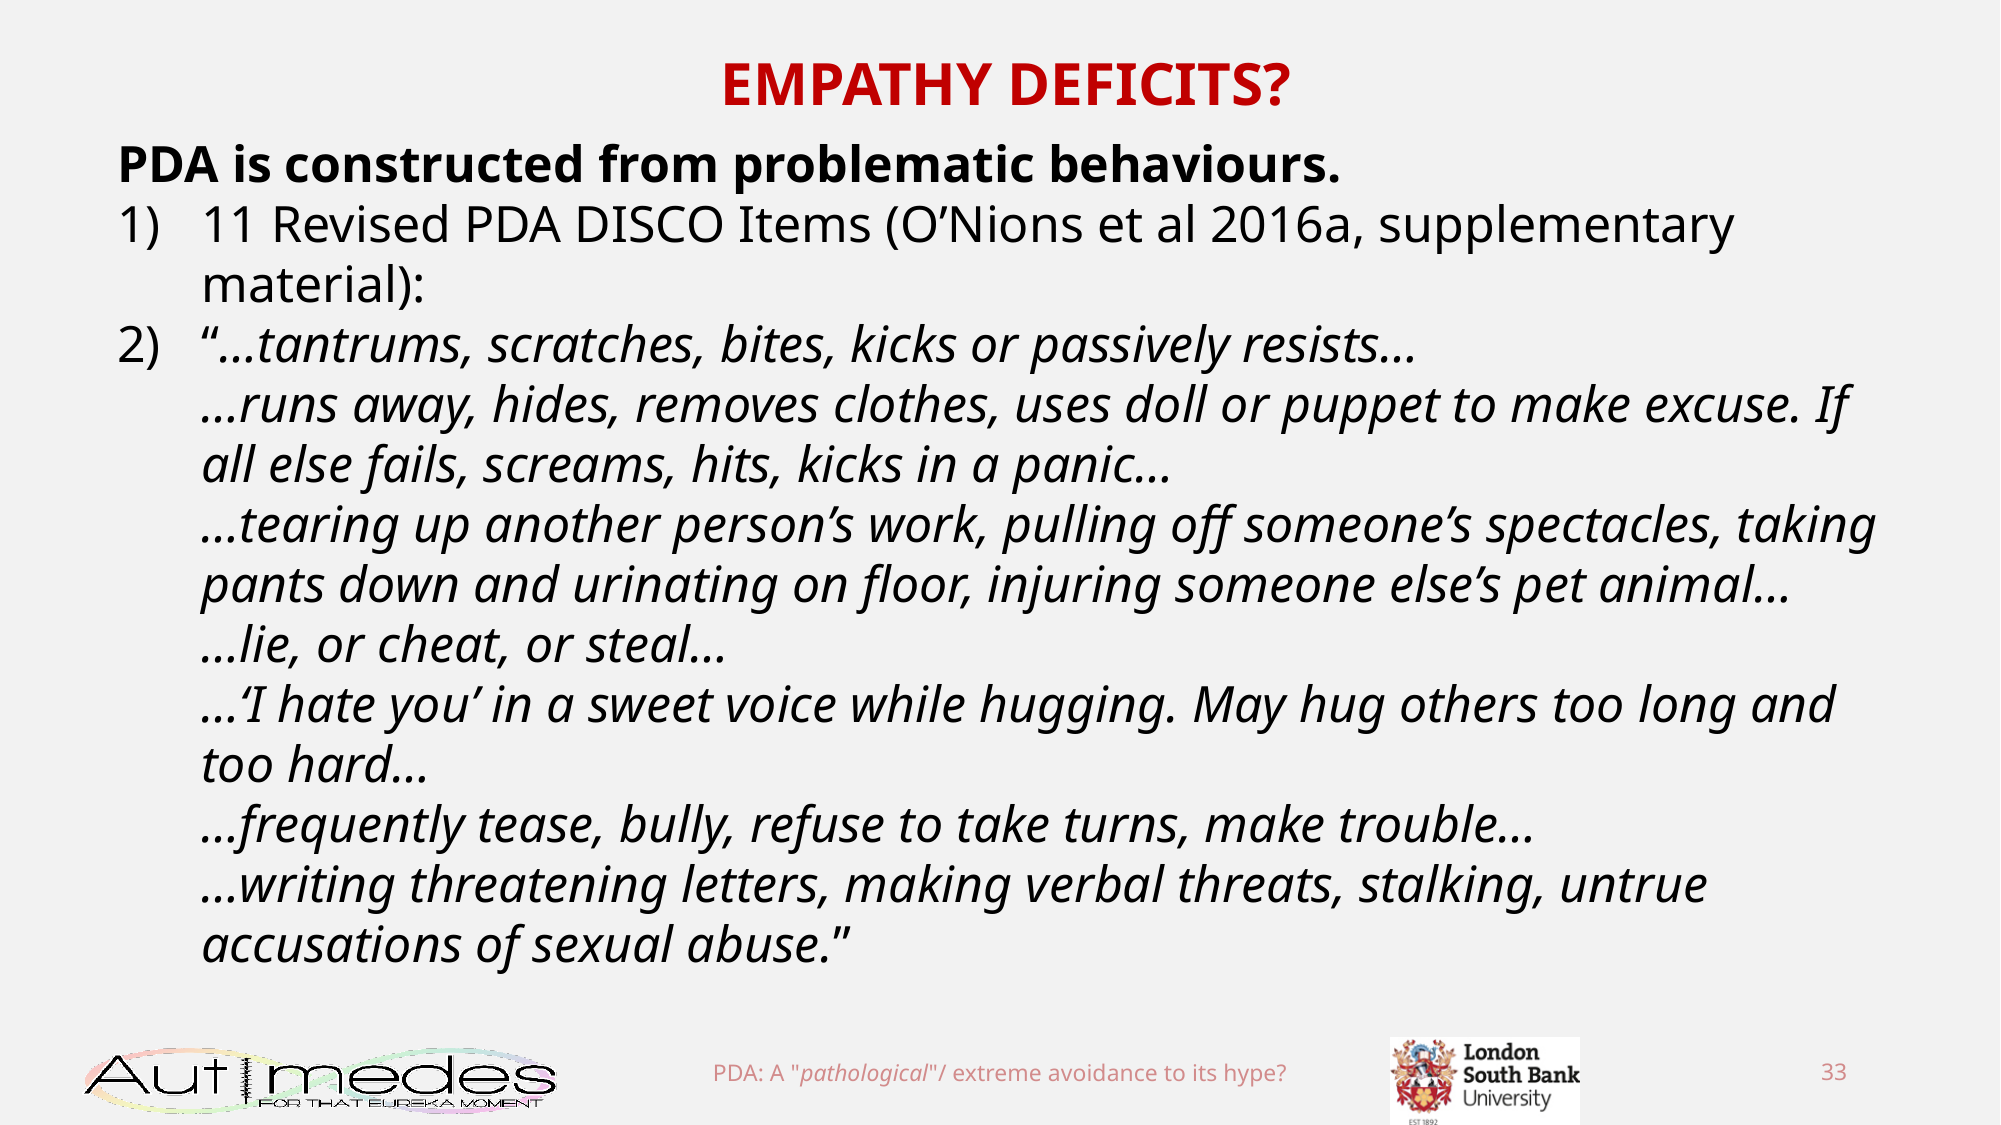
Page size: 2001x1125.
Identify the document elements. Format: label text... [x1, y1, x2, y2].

picture [1390, 1037, 1580, 1125]
picture [71, 1042, 567, 1120]
slide_number 33 [1412, 1042, 1863, 1103]
footer PDA: A "pathological"/ extreme avoidance to its hype? [662, 1042, 1338, 1103]
text_box PDA is constructed from problematic behaviours. 11 Revised PDA DISCO Items (O’Nions et al 2016a, supplementary material): “…tantrums, scratches, bites, kicks or passively resists… …runs away, hides, removes clothes, uses doll or puppet to make excuse. If all else fails, screams, hits, kicks in a panic… …tearing up another person’s work, pulling off someone’s spectacles, taking pants down and urinating on floor, injuring someone else’s pet animal… …lie, or cheat, or steal… …‘I hate you’ in a sweet voice while hugging. May hug others too long and too hard… …frequently tease, bully, refuse to take turns, make trouble… …writing threatening letters, making verbal threats, stalking, untrue accusations of sexual abuse.” [102, 125, 1898, 981]
text_box EMPATHY DEFICITS? [102, 39, 1910, 125]
